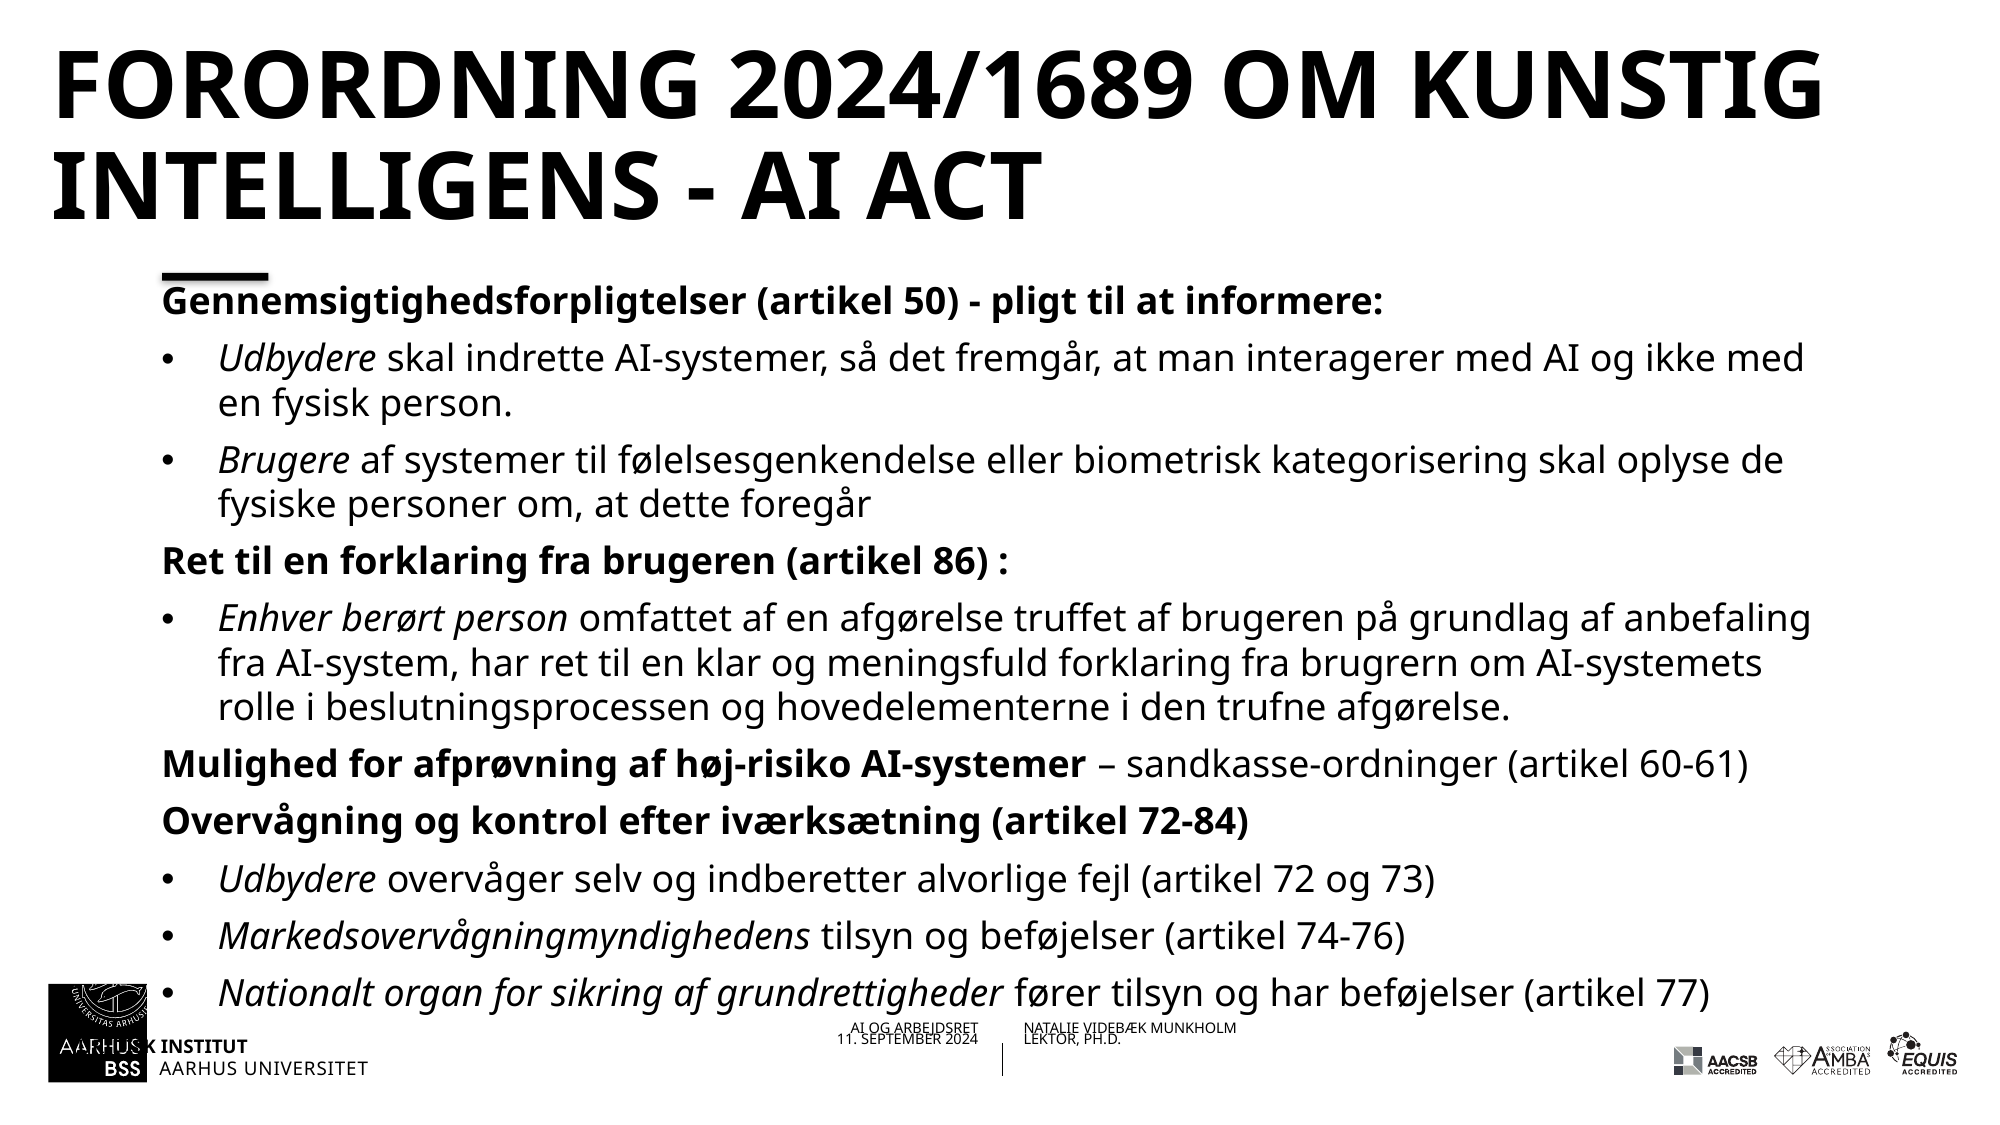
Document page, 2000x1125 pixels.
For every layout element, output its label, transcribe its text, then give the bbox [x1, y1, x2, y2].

title forordning 2024/1689 om kunstig intelligens - AI Act [51, 24, 1948, 240]
list Gennemsigtighedsforpligtelser (artikel 50) - pligt til at informere: Udbydere skal indrette AI-systemer, så det fremgår, at man interagerer med AI og ikke med en fysisk person. Brugere af systemer til følelsesgenkendelse eller biometrisk kategorisering skal oplyse de fysiske personer om, at dette foregår Ret til en forklaring fra brugeren (artikel 86) : Enhver berørt person omfattet af en afgørelse truffet af brugeren på grundlag af anbefaling fra AI-system, har ret til en klar og meningsfuld forklaring fra brugrern om AI-systemets rolle i beslutningsprocessen og hovedelementerne i den trufne afgørelse. Mulighed for afprøvning af høj-risiko AI-systemer – sandkasse-ordninger (artikel 60-61) Overvågning og kontrol efter iværksætning (artikel 72-84) Udbydere overvåger selv og indberetter alvorlige fejl (artikel 72 og 73) Markedsovervågningmyndighedens tilsyn og beføjelser (artikel 74-76) Nationalt organ for sikring af grundrettigheder fører tilsyn og har beføjelser (artikel 77) [161, 278, 1839, 926]
